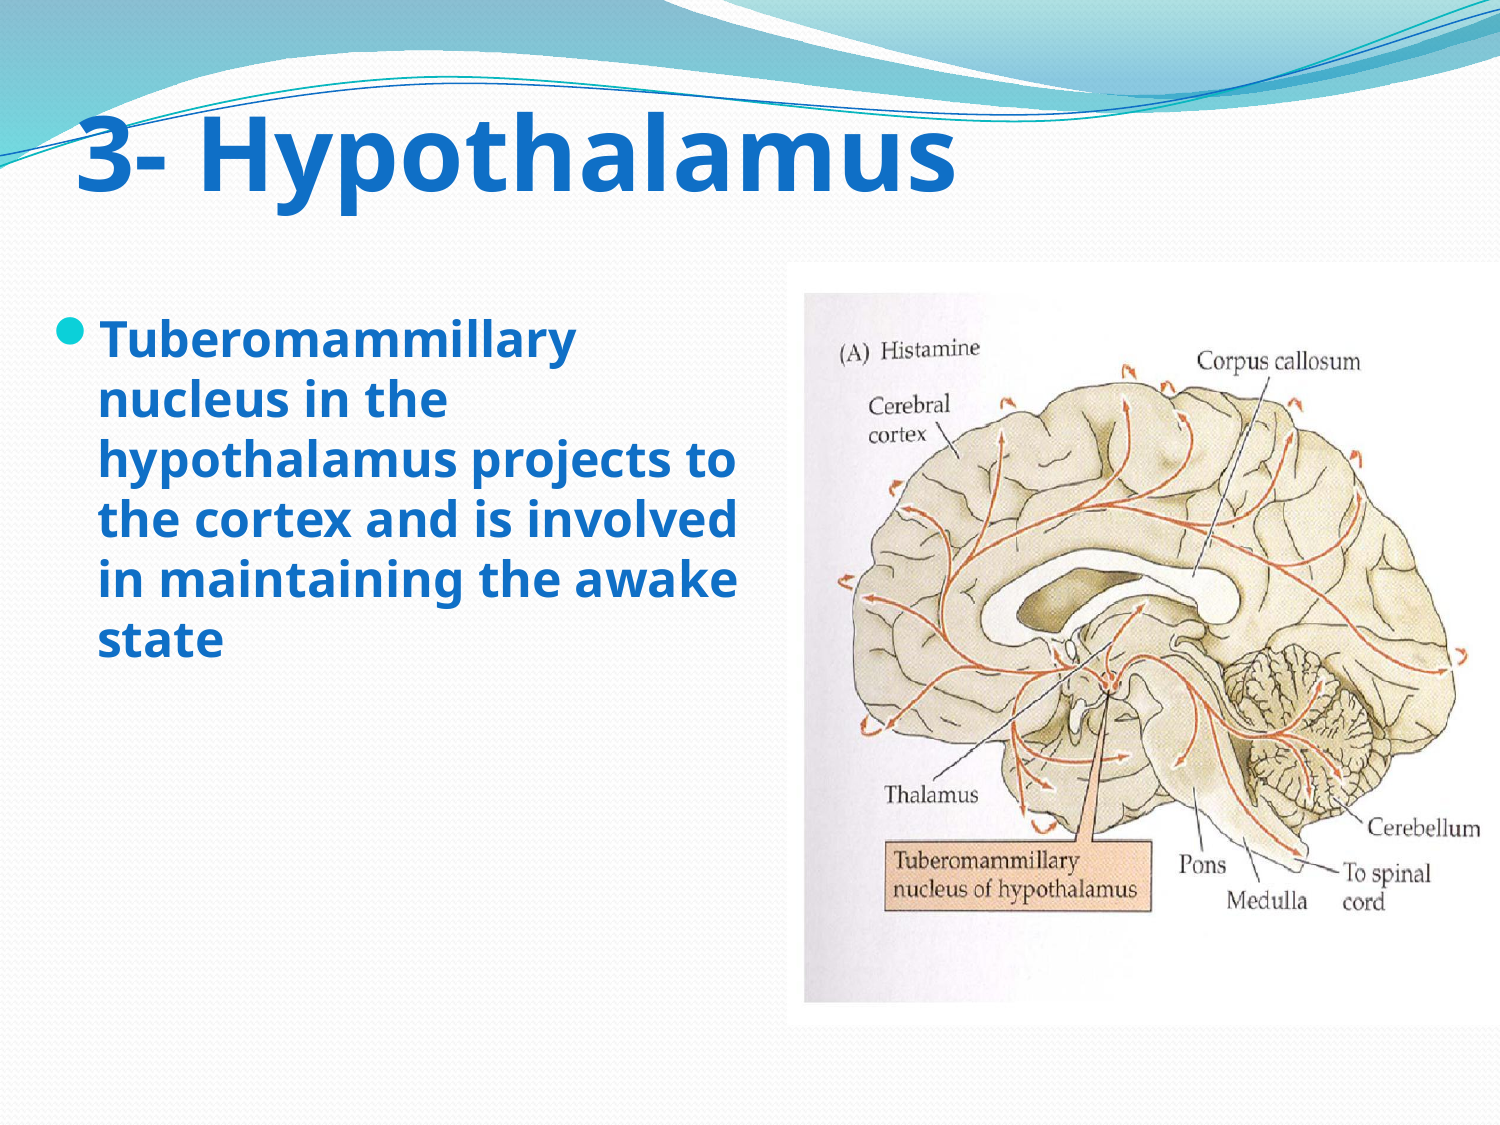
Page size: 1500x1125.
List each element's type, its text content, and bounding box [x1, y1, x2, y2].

title 3- Hypothalamus [75, 24, 1425, 213]
list Tuberomammillary nucleus in the hypothalamus projects to the cortex and is involved in maintaining the awake state [37, 299, 780, 950]
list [787, 262, 1500, 1026]
